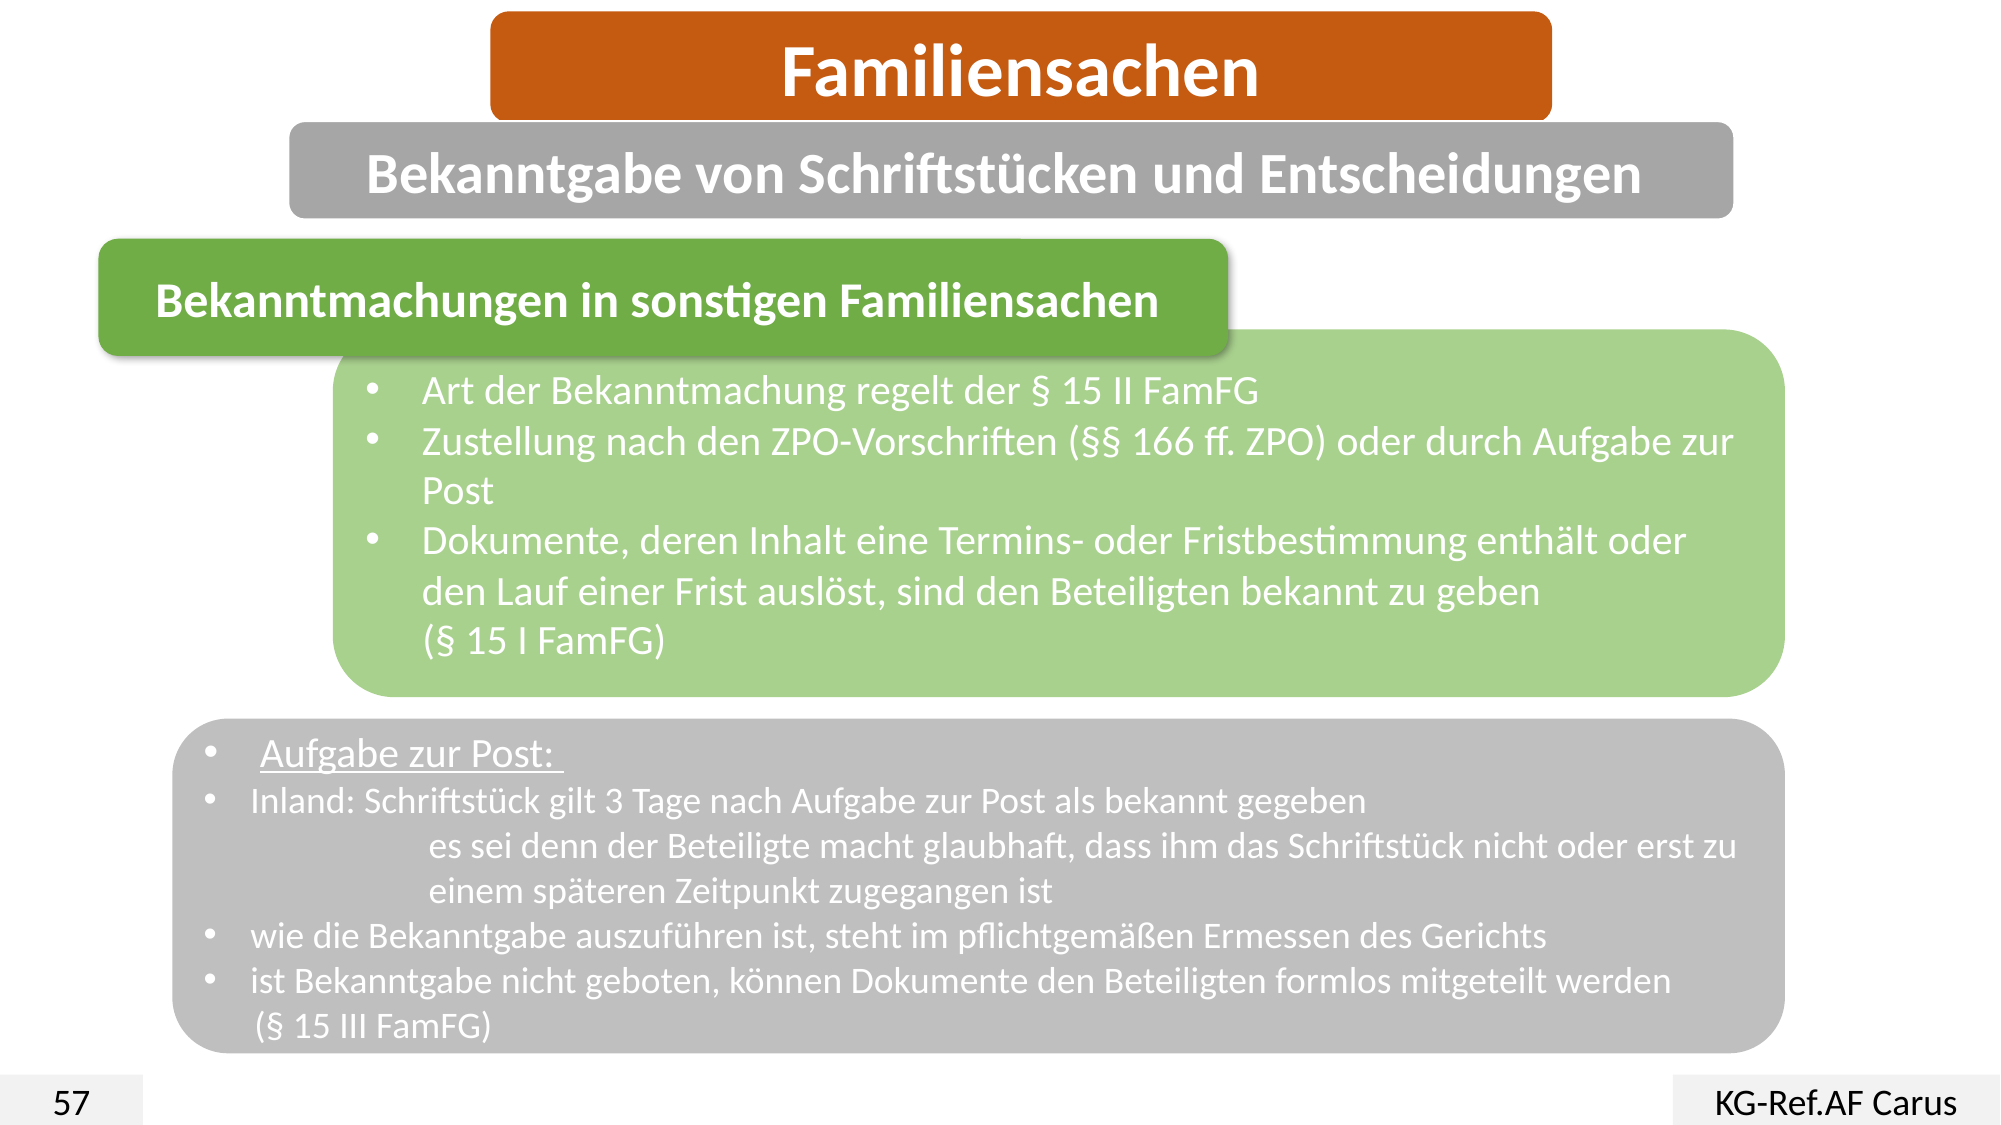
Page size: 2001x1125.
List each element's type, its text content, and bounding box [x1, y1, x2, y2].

text_box Art der Bekanntmachung regelt der § 15 II FamFG Zustellung nach den ZPO-Vorschriften (§§ 166 ff. ZPO) oder durch Aufgabe zur Post Dokumente, deren Inhalt eine Termins- oder Fristbestimmung enthält oder den Lauf einer Frist auslöst, sind den Beteiligten bekannt zu geben (§ 15 I FamFG) [331, 328, 1786, 699]
text_box KG-Ref.AF Carus [1672, 1074, 2000, 1125]
text_box Bekanntgabe von Schriftstücken und Entscheidungen [287, 120, 1736, 221]
text_box 57 [0, 1074, 144, 1125]
text_box Familiensachen [489, 10, 1554, 120]
text_box Aufgabe zur Post: Inland: Schriftstück gilt 3 Tage nach Aufgabe zur Post als bekannt gegeben es sei denn der Beteiligte macht glaubhaft, dass ihm das Schriftstück nicht oder erst zu einem späteren Zeitpunkt zugegangen ist wie die Bekanntgabe auszuführen ist, steht im pflichtgemäßen Ermessen des Gerichts ist Bekanntgabe nicht geboten, können Dokumente den Beteiligten formlos mitgeteilt werden (§ 15 III FamFG) [171, 717, 1786, 1055]
text_box Bekanntmachungen in sonstigen Familiensachen [97, 237, 1230, 357]
